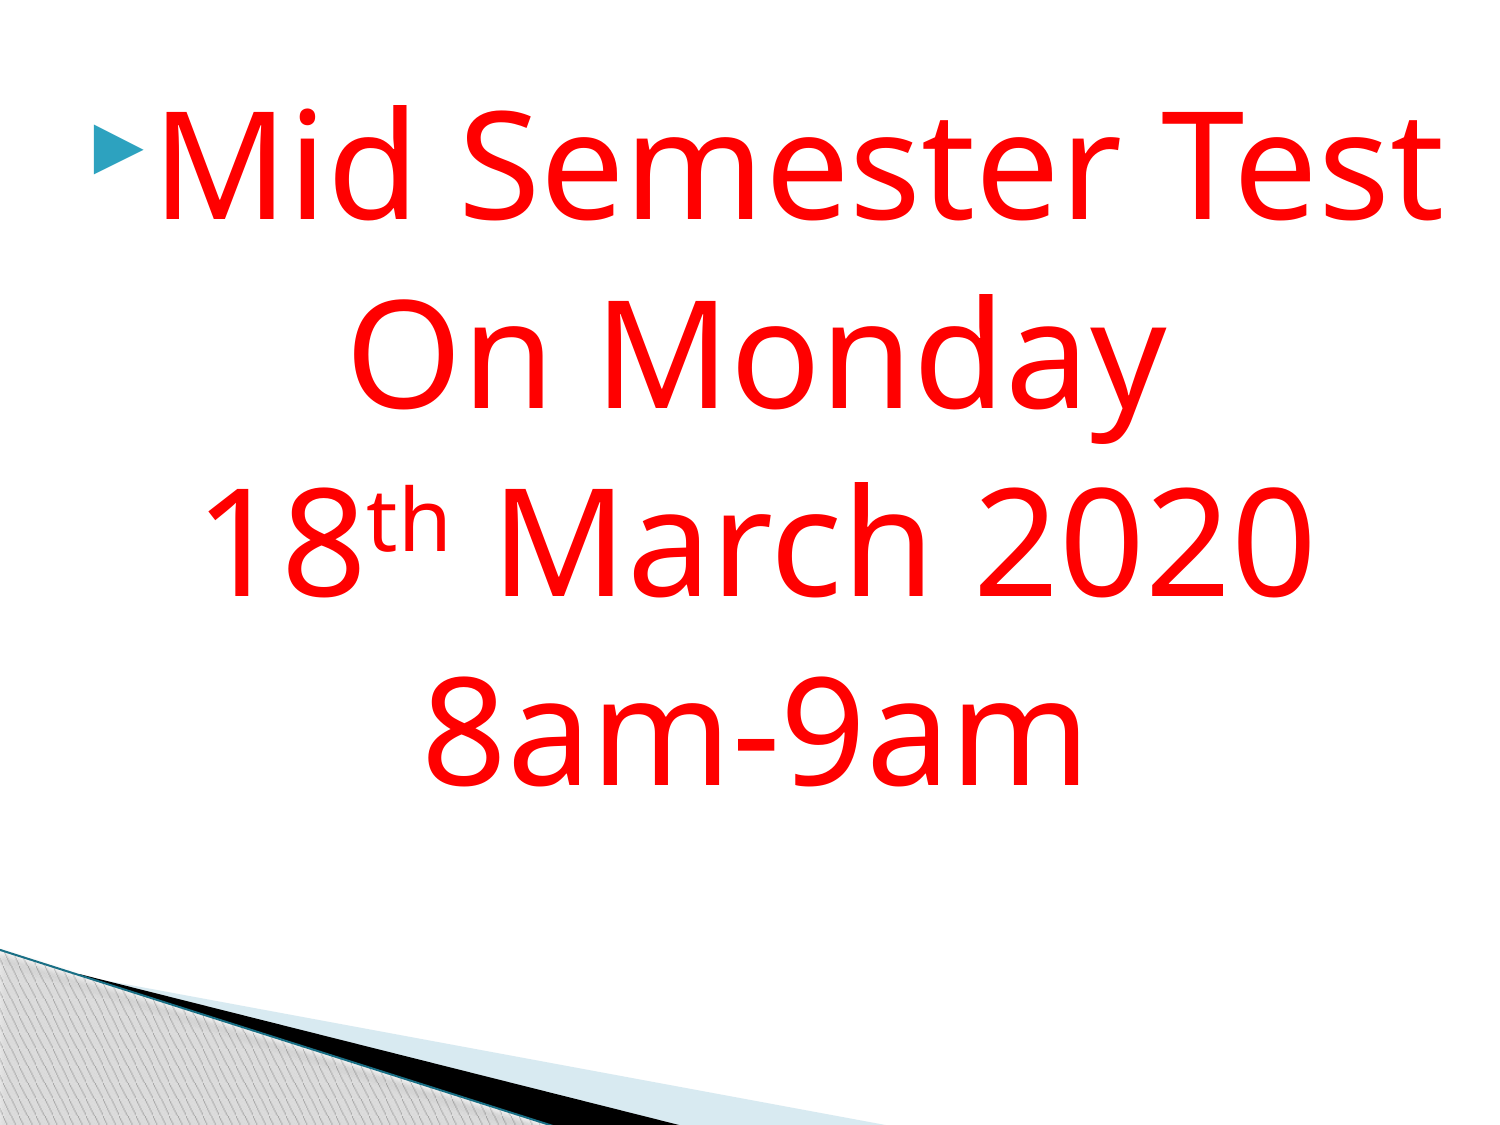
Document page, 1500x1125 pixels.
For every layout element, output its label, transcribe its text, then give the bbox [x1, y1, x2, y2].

list Mid Semester Test On Monday 18th March 2020 8am-9am [49, 62, 1463, 1038]
